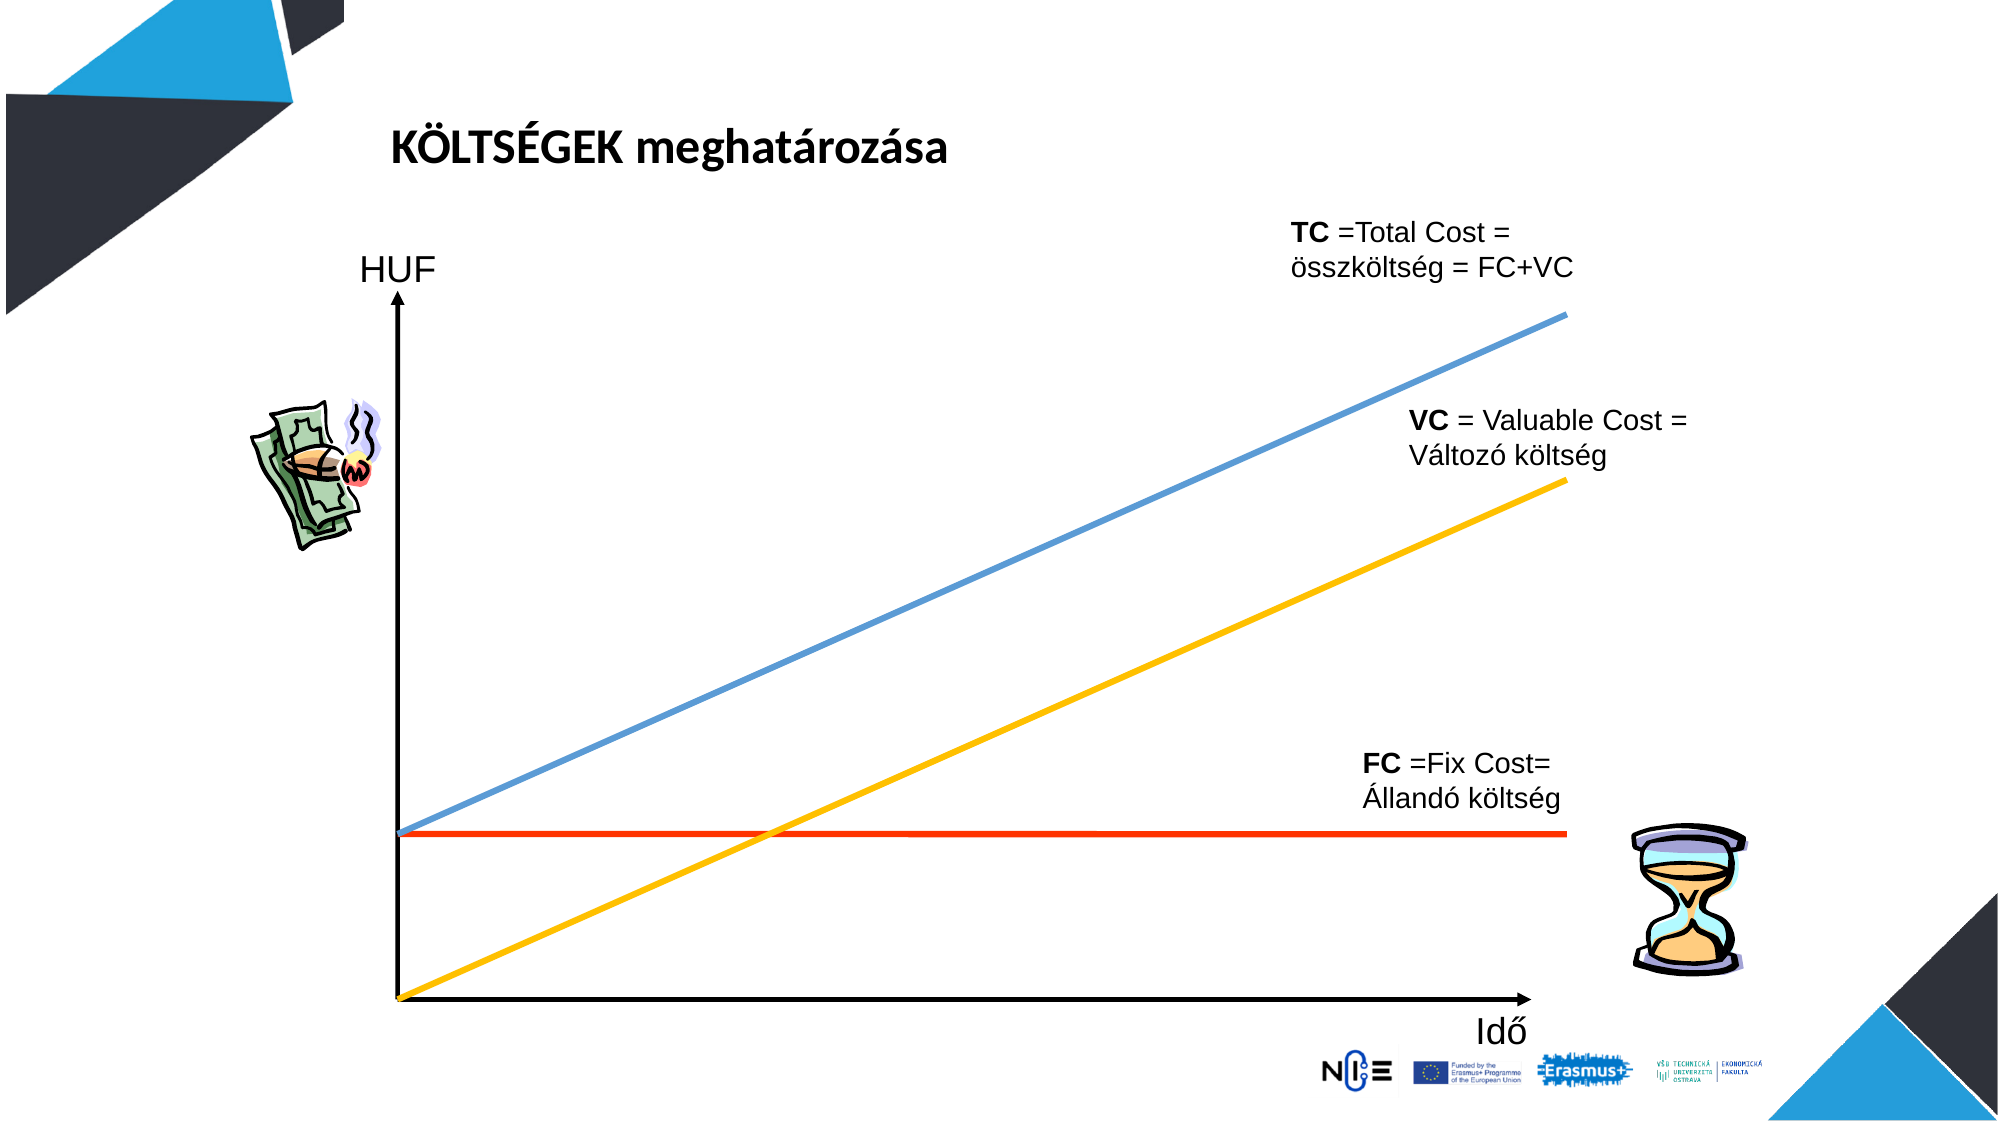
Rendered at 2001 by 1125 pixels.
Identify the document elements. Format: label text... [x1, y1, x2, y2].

picture [6, 0, 344, 318]
text_box HUF [344, 238, 480, 298]
picture [1308, 822, 2000, 1125]
text_box KÖLTSÉGEK meghatározása [376, 50, 1727, 237]
text_box [391, 298, 404, 834]
text_box [1519, 993, 1531, 999]
text_box Idő [1460, 999, 1574, 1060]
text_box FC =Fix Cost= Állandó költség [1347, 736, 1644, 822]
picture [249, 397, 384, 553]
text_box VC = Valuable Cost = Változó költség [1393, 393, 1727, 479]
text_box TC =Total Cost = összköltség = FC+VC [1276, 205, 1650, 291]
